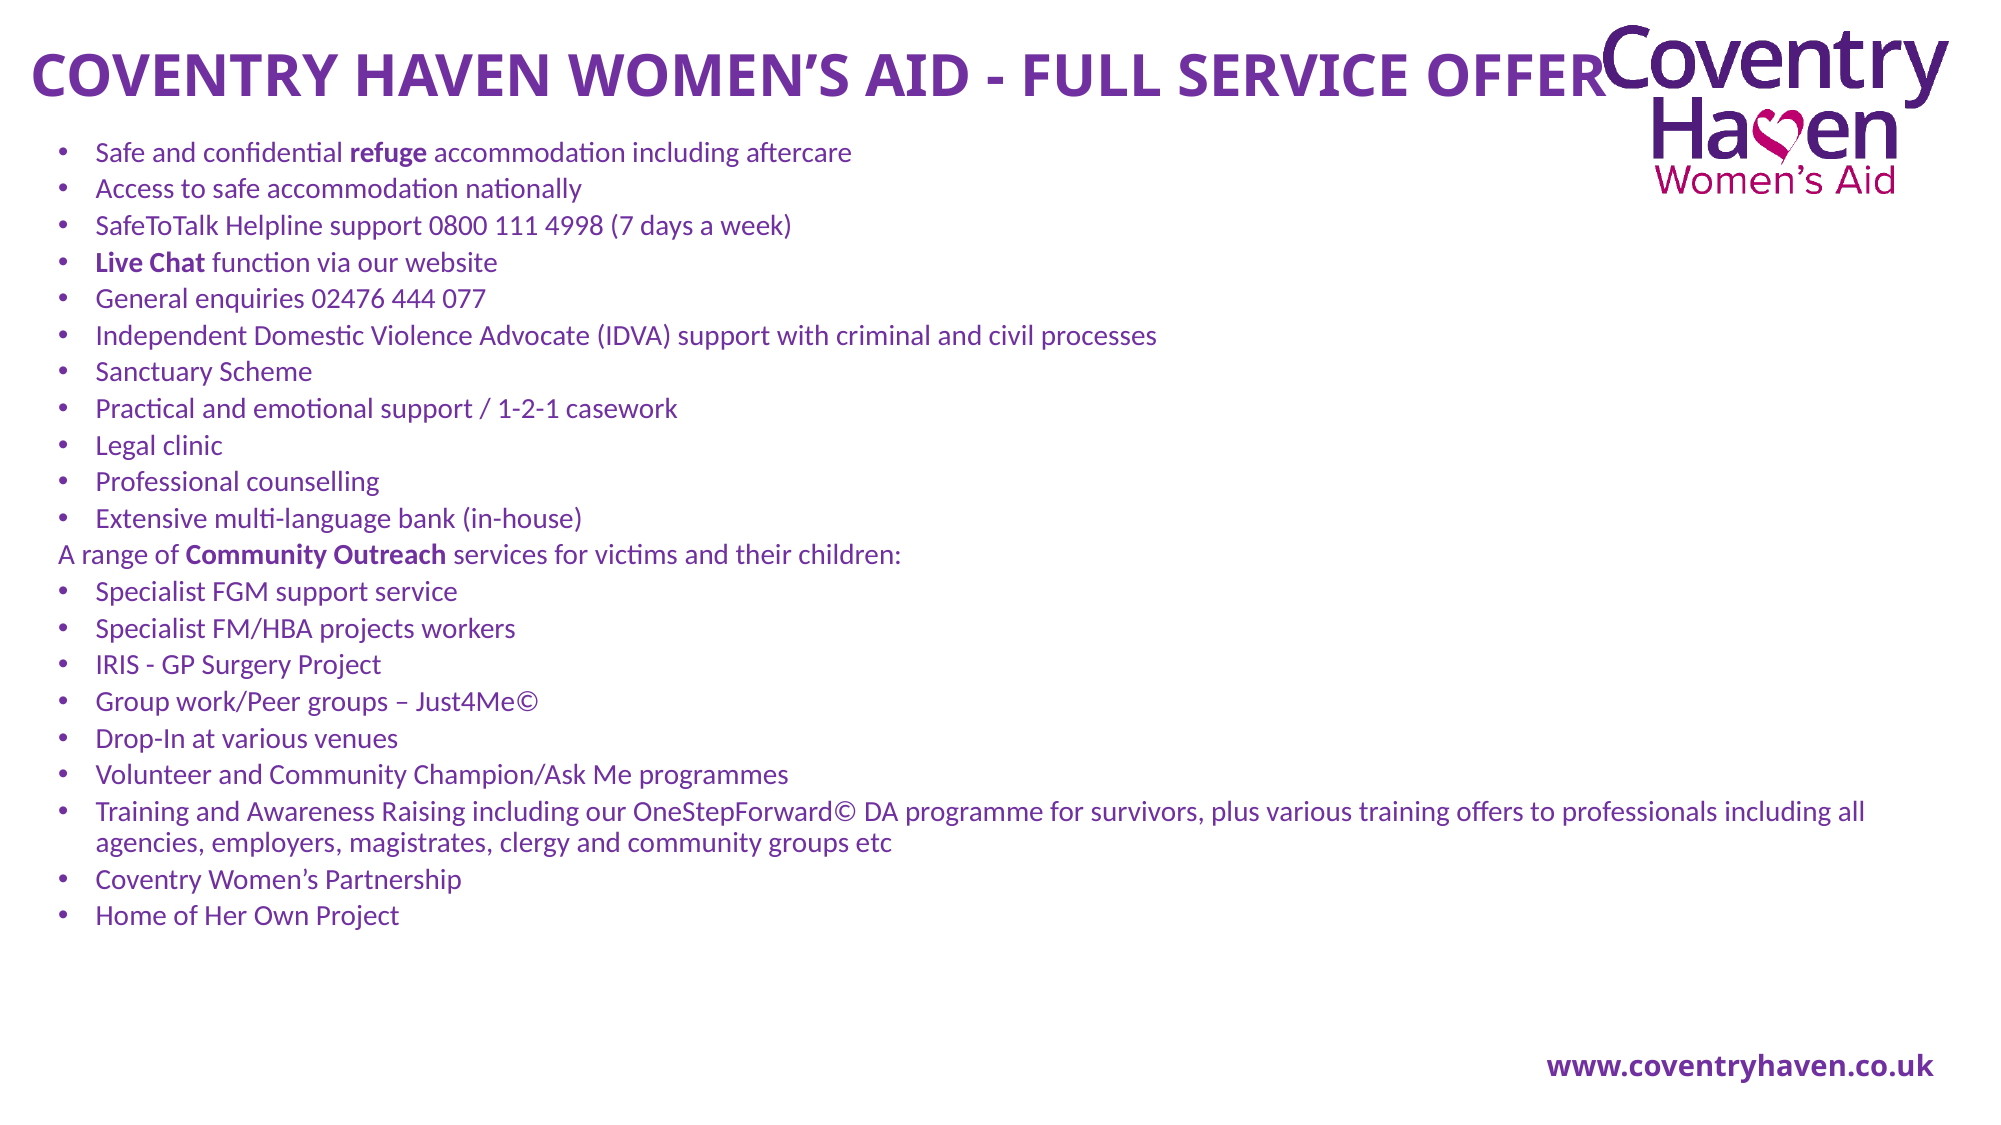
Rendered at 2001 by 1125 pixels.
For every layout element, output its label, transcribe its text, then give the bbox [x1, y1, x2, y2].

picture [1603, 25, 1949, 194]
text_box www.coventryhaven.co.uk [1531, 1040, 1950, 1090]
list Safe and confidential refuge accommodation including aftercare Access to safe accommodation nationally SafeToTalk Helpline support 0800 111 4998 (7 days a week) Live Chat function via our website General enquiries 02476 444 077 Independent Domestic Violence Advocate (IDVA) support with criminal and civil processes Sanctuary Scheme Practical and emotional support / 1-2-1 casework Legal clinic Professional counselling Extensive multi-language bank (in-house) A range of Community Outreach services for victims and their children: Specialist FGM support service Specialist FM/HBA projects workers IRIS - GP Surgery Project Group work/Peer groups – Just4Me© Drop-In at various venues Volunteer and Community Champion/Ask Me programmes Training and Awareness Raising including our OneStepForward© DA programme for survivors, plus various training offers to professionals including all agencies, employers, magistrates, clergy and community groups etc Coventry Women’s Partnership Home of Her Own Project [43, 129, 1925, 942]
title COVENTRY HAVEN WOMEN’S AID - FULL SERVICE OFFER [15, 25, 1603, 130]
